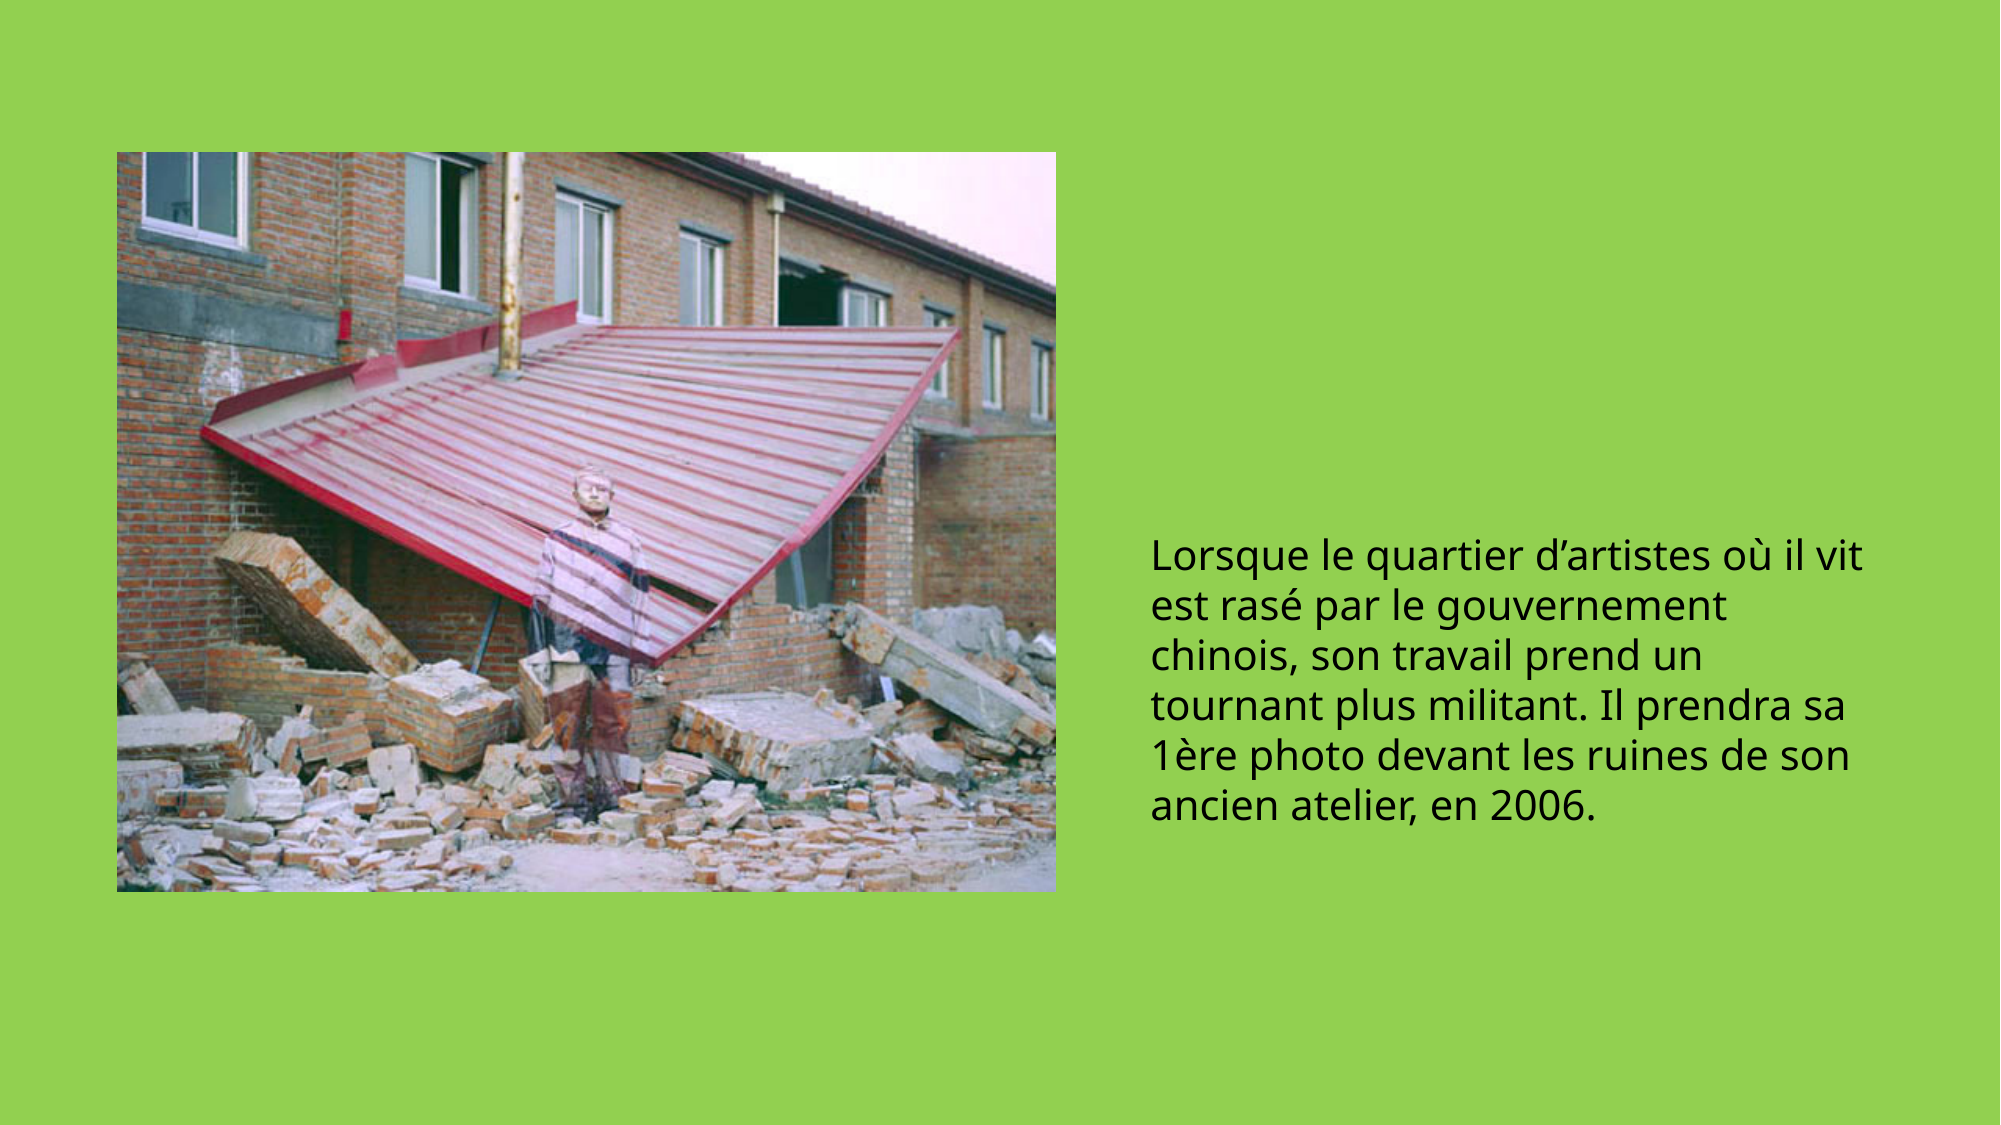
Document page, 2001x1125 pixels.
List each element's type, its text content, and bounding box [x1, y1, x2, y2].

picture [117, 152, 1056, 892]
text_box Lorsque le quartier d’artistes où il vit est rasé par le gouvernement chinois, son travail prend un tournant plus militant. Il prendra sa 1ère photo devant les ruines de son ancien atelier, en 2006. [1135, 521, 1897, 837]
